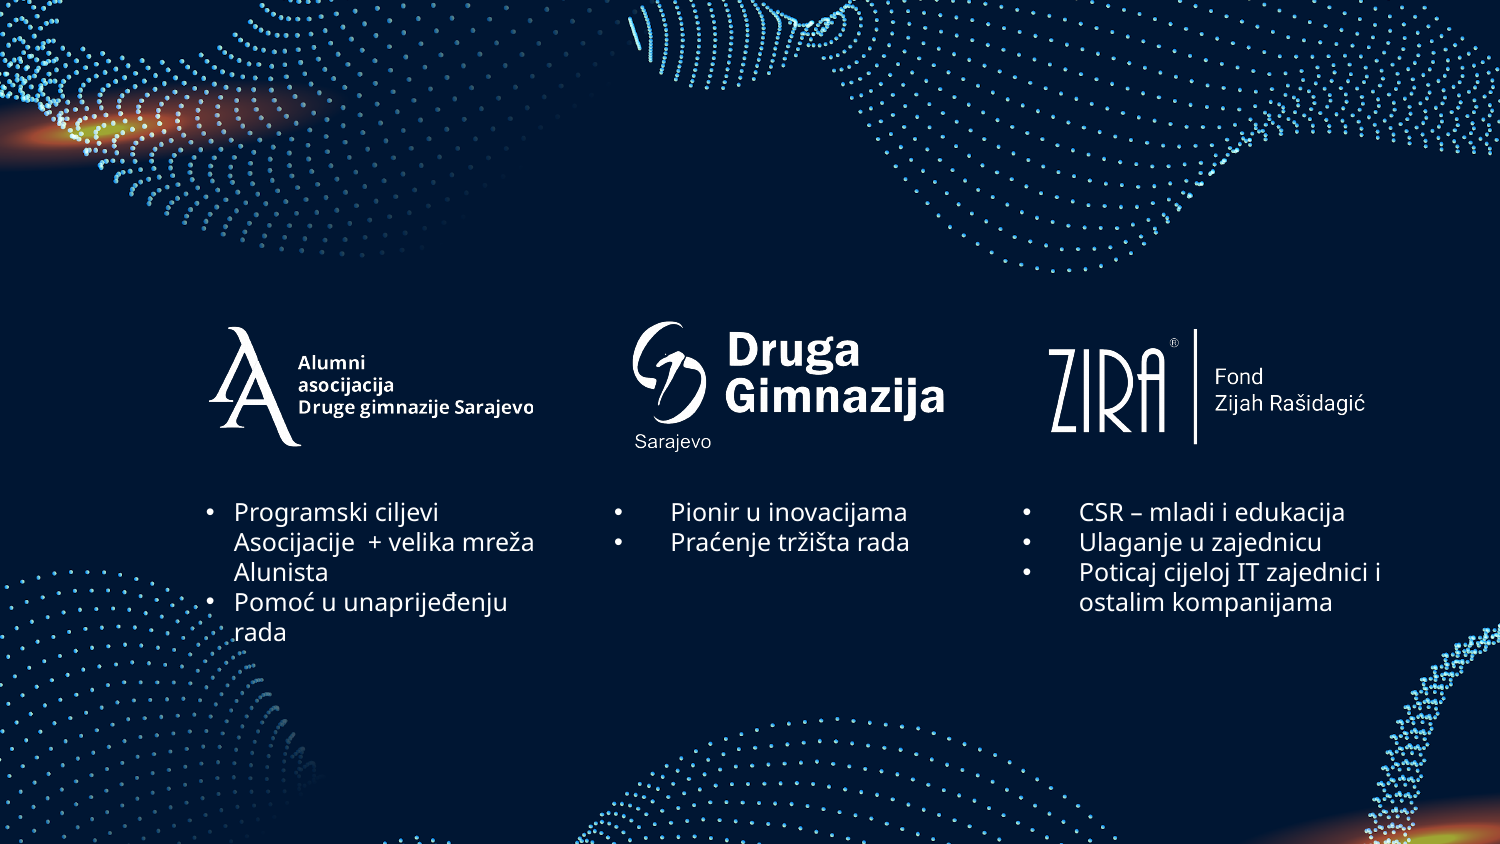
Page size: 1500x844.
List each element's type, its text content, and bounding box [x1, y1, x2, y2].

subtitle Pionir u inovacijama Praćenje tržišta rada [580, 481, 955, 685]
subtitle CSR – mladi i edukacija Ulaganje u zajednicu Poticaj cijeloj IT zajednici i ostalim kompanijama [988, 481, 1405, 685]
picture [0, 0, 1500, 844]
subtitle Programski ciljevi Asocijacije + velika mreža Alunista Pomoć u unaprijeđenju rada [171, 481, 568, 685]
